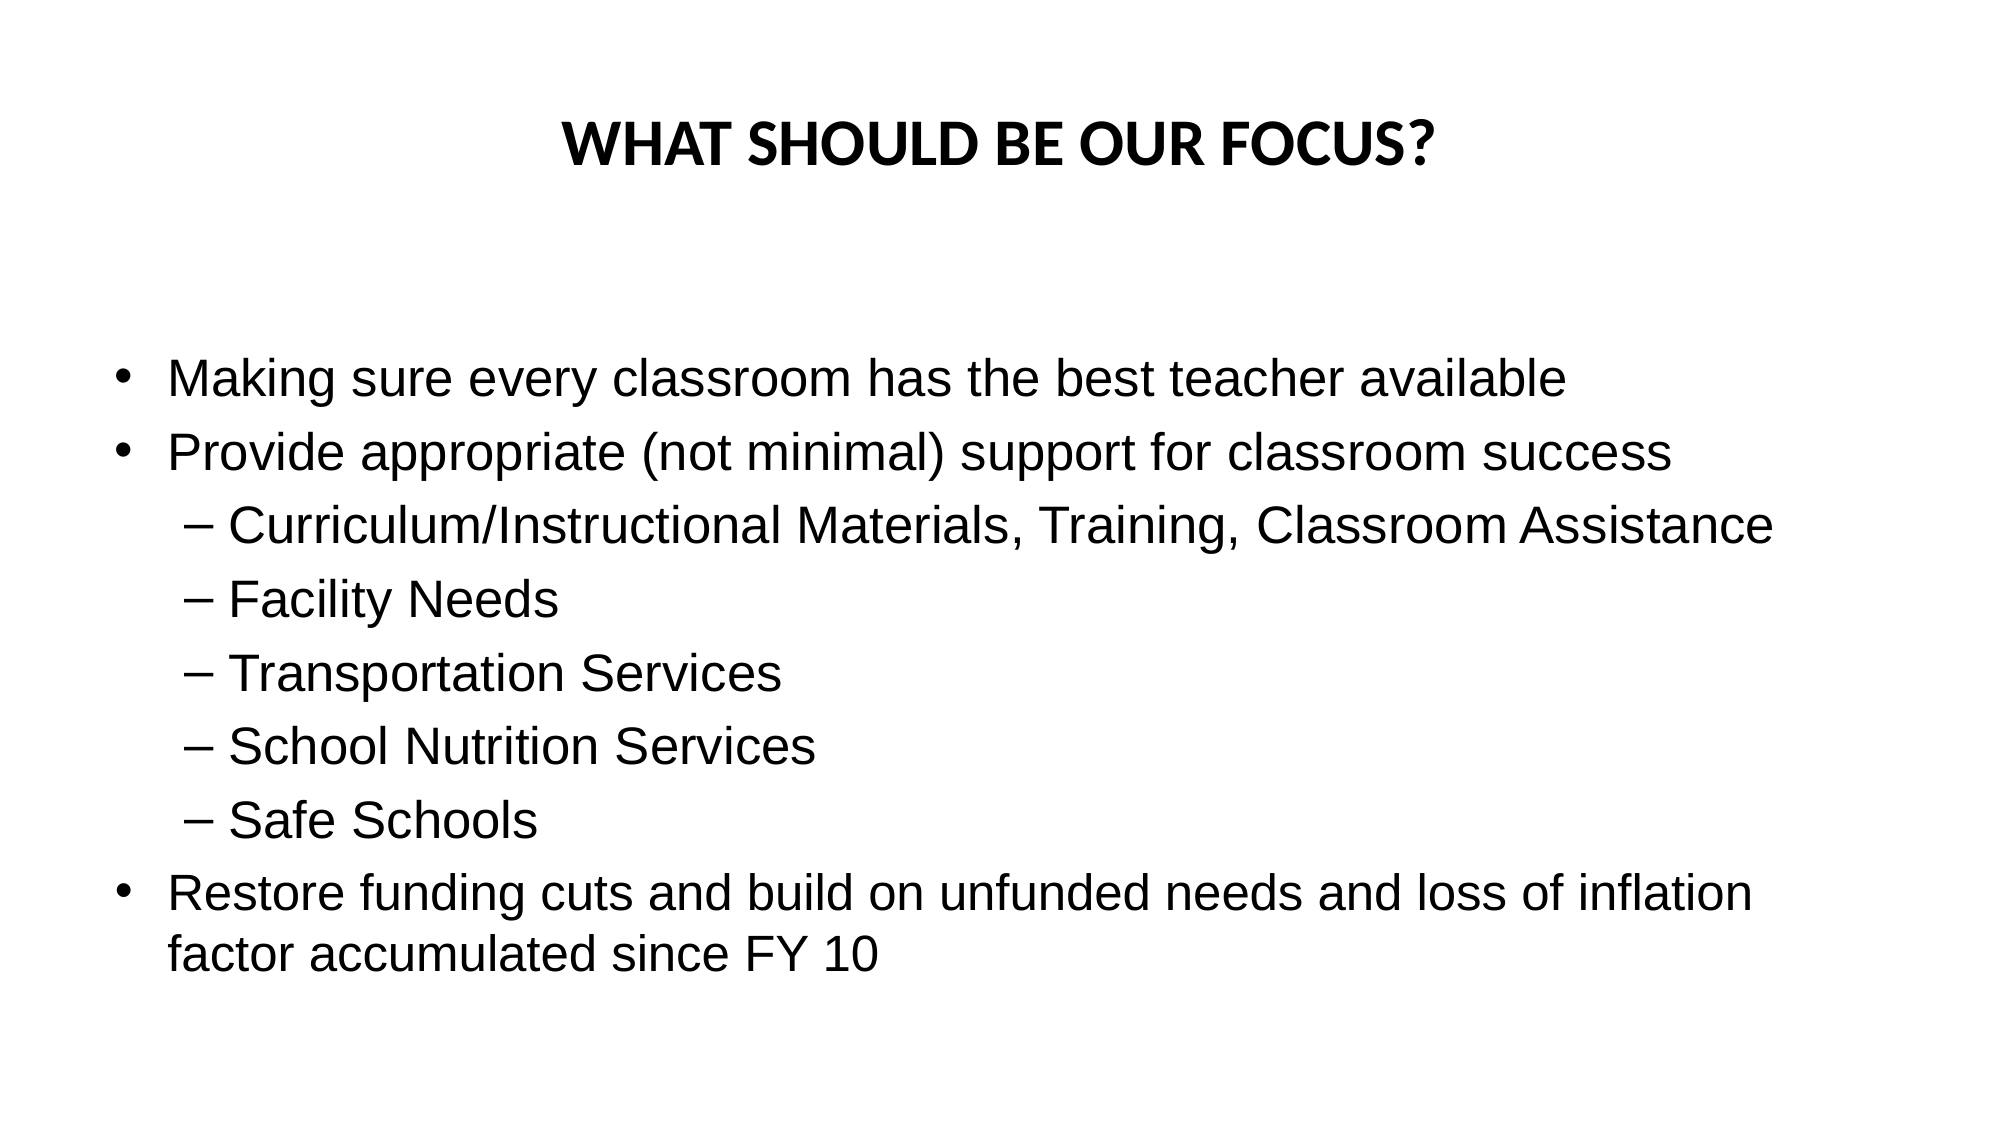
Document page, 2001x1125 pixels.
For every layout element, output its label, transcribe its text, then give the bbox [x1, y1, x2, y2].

list Making sure every classroom has the best teacher available Provide appropriate (not minimal) support for classroom success Curriculum/Instructional Materials, Training, Classroom Assistance Facility Needs Transportation Services School Nutrition Services Safe Schools Restore funding cuts and build on unfunded needs and loss of inflation factor accumulated since FY 10 [99, 262, 1900, 1005]
title WHAT SHOULD BE OUR FOCUS? [99, 45, 1900, 233]
